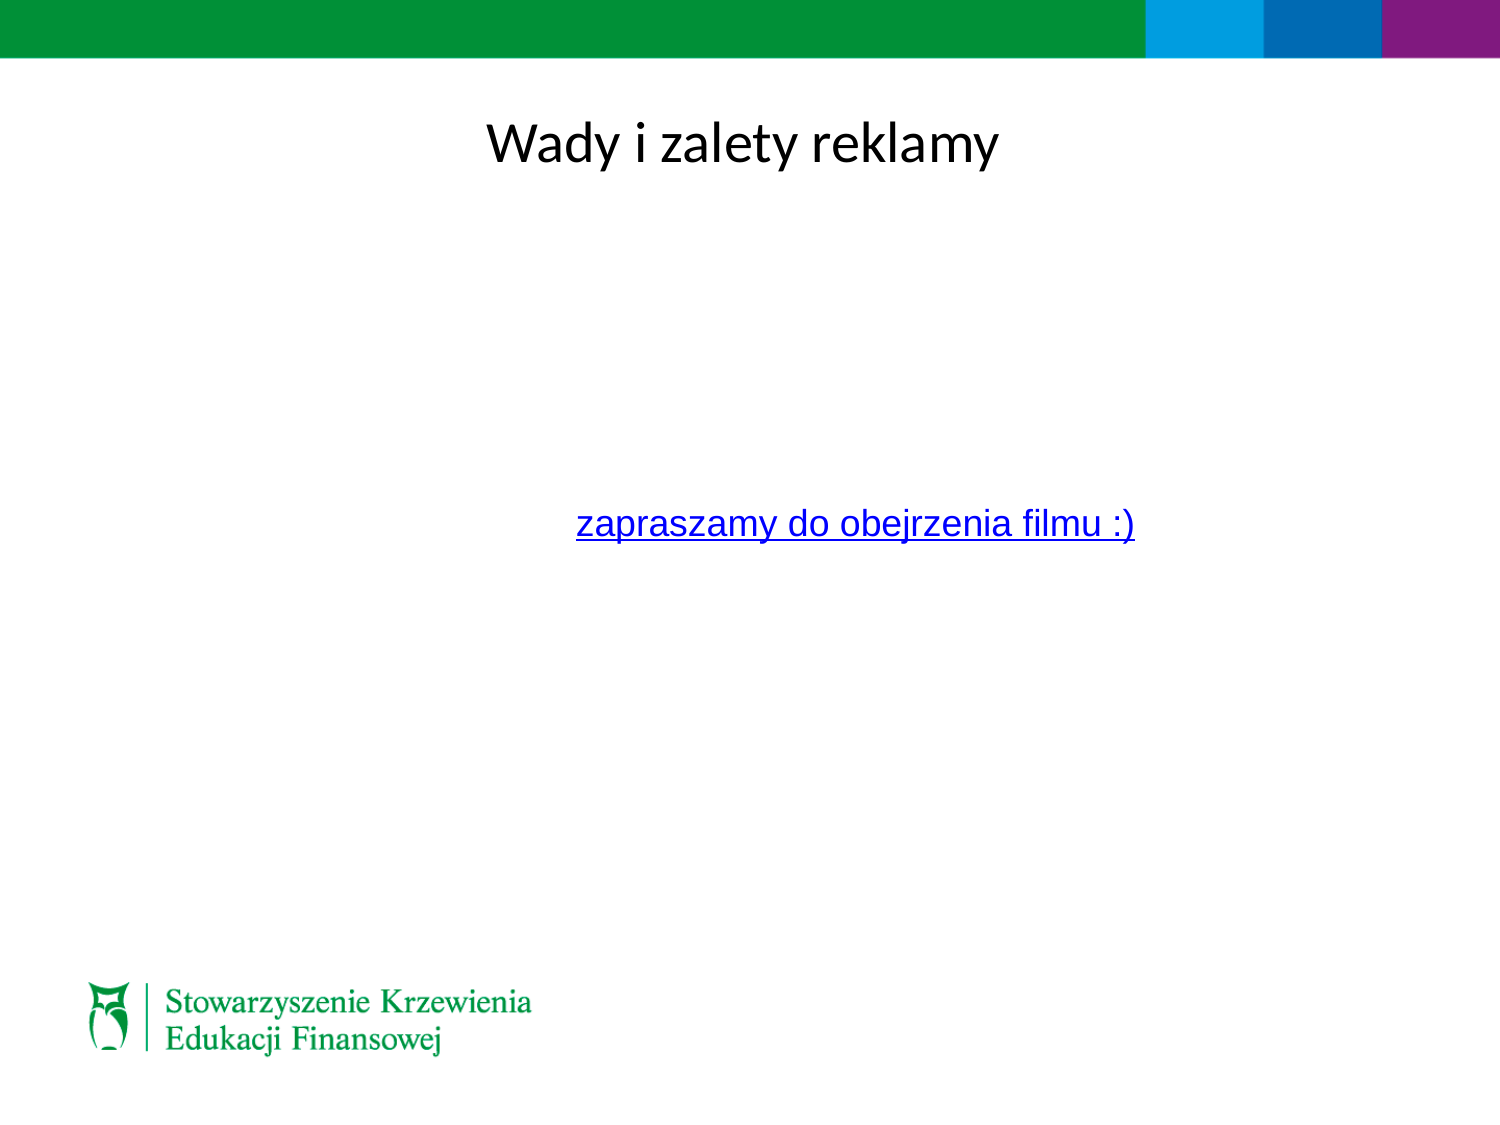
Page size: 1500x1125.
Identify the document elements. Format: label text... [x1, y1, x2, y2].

picture [0, 0, 1500, 1125]
text_box zapraszamy do obejrzenia filmu :) [561, 491, 1247, 597]
title Wady i zalety reklamy [75, 45, 1425, 233]
